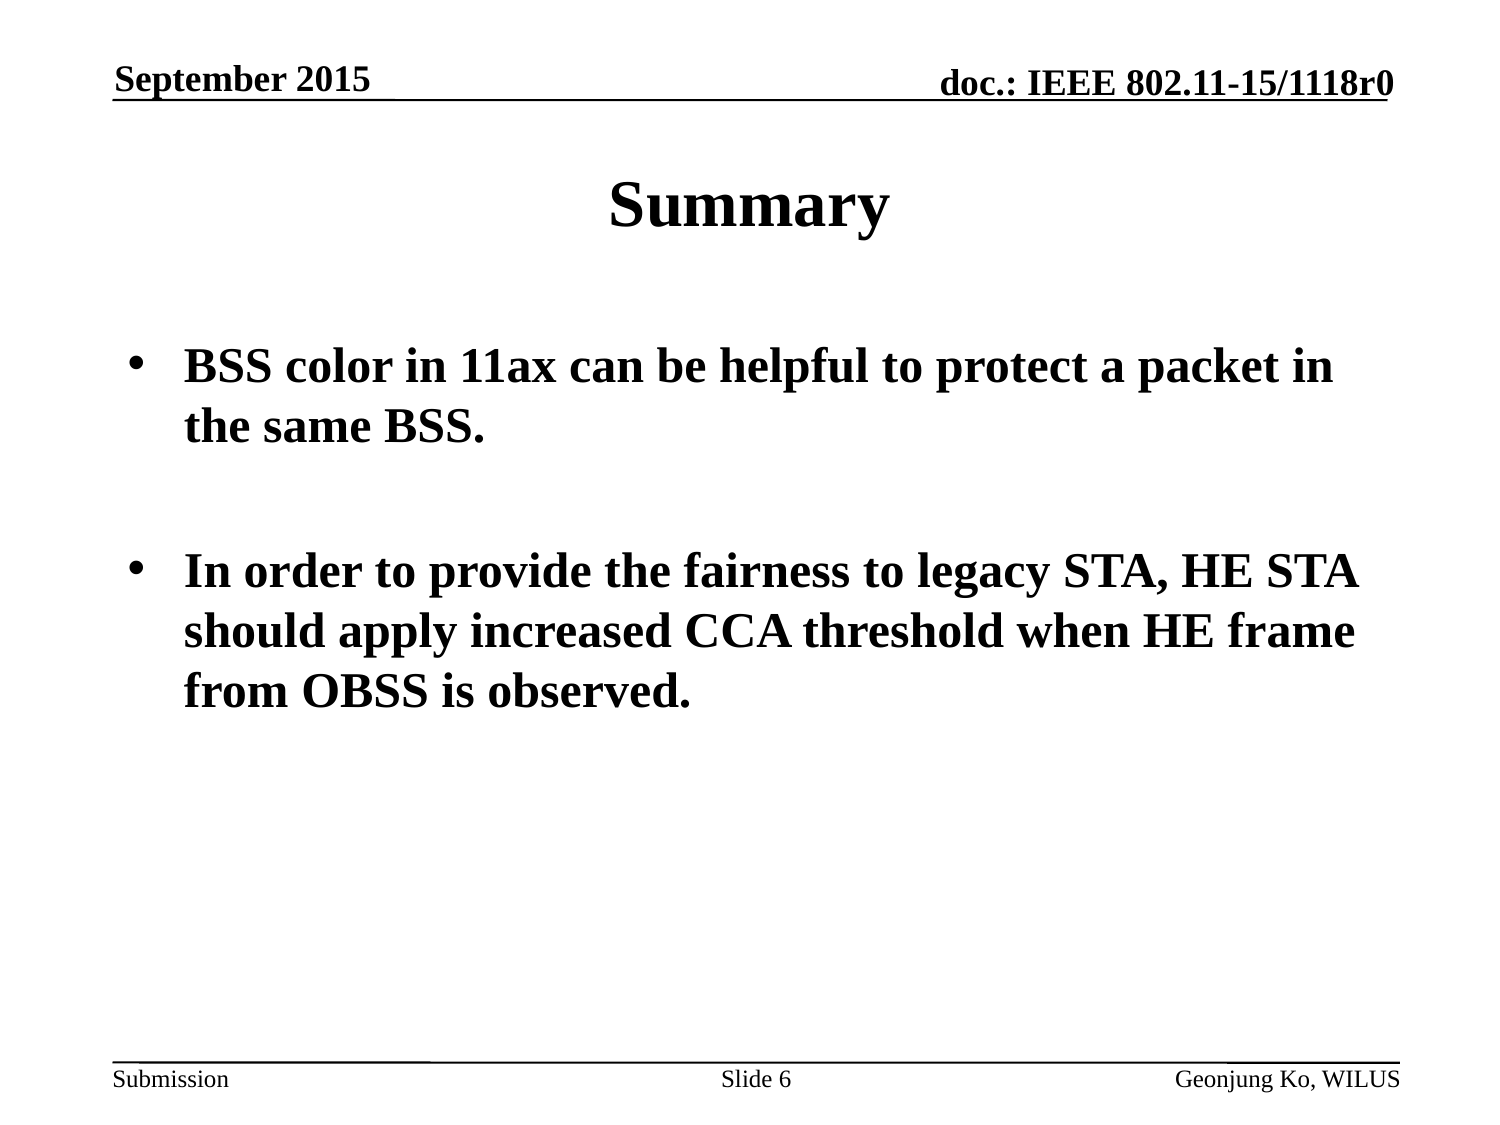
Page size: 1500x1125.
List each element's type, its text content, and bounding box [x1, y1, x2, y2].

slide_number Slide 6 [712, 1061, 800, 1123]
list BSS color in 11ax can be helpful to protect a packet in the same BSS. In order to provide the fairness to legacy STA, HE STA should apply increased CCA threshold when HE frame from OBSS is observed. [112, 324, 1388, 1000]
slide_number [114, 54, 423, 100]
footer Geonjung Ko, WILUS [878, 1061, 1402, 1093]
title Summary [112, 112, 1388, 288]
